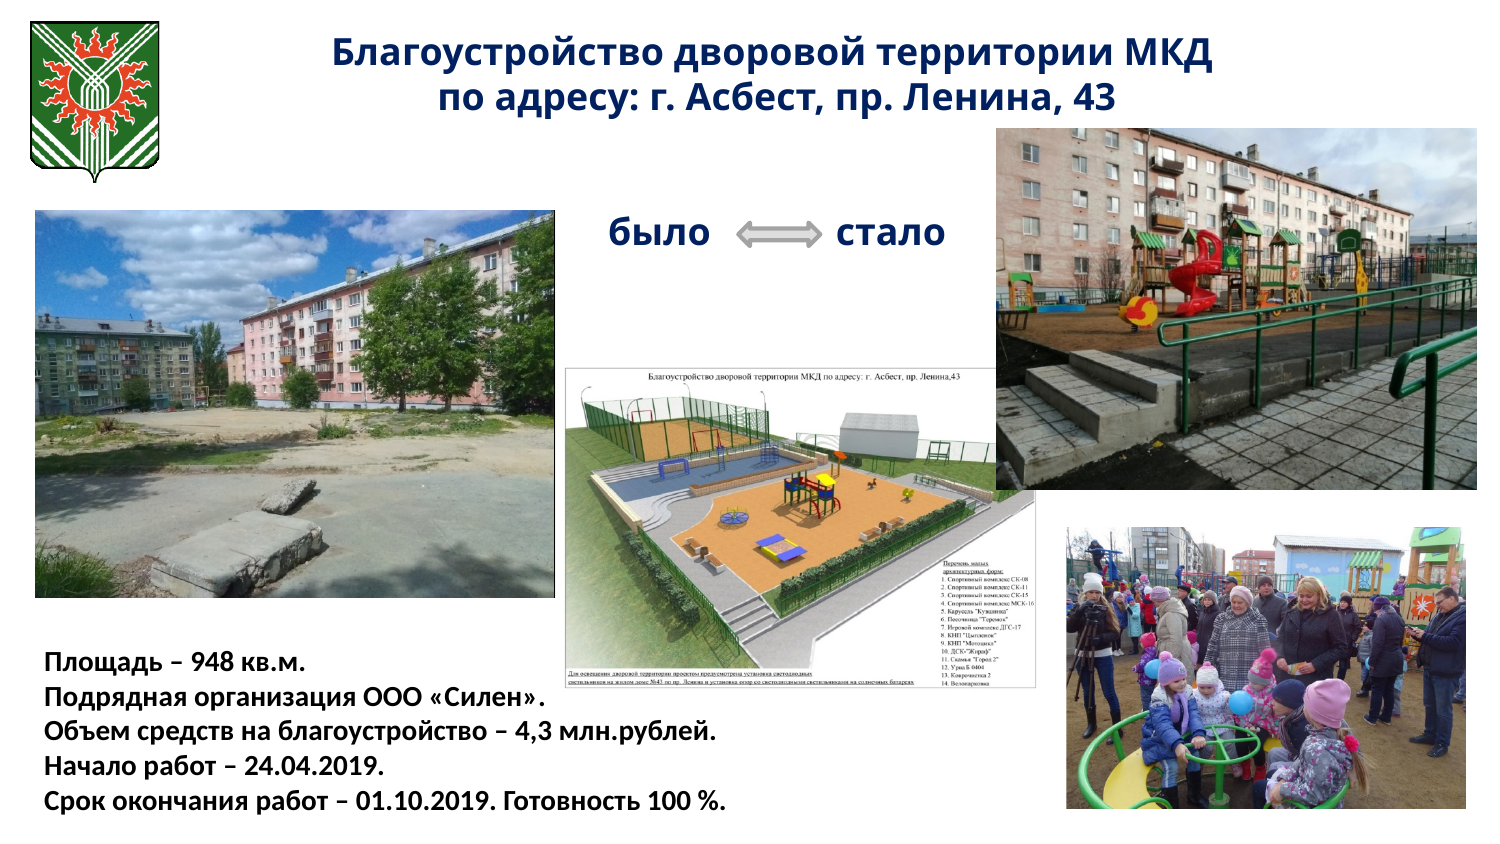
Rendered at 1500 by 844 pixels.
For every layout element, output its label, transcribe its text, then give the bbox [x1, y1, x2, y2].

picture [34, 128, 1477, 692]
text_box Площадь – 948 кв.м. Подрядная организация ООО «Силен». Объем средств на благоустройство – 4,3 млн.рублей. Начало работ – 24.04.2019. Срок окончания работ – 01.10.2019. Готовность 100 %. [29, 634, 750, 824]
picture [1066, 527, 1467, 809]
text_box [736, 220, 823, 249]
picture [29, 19, 160, 183]
text_box Благоустройство дворовой территории МКД по адресу: г. Асбест, пр. Ленина, 43 было стало [230, 20, 1325, 305]
